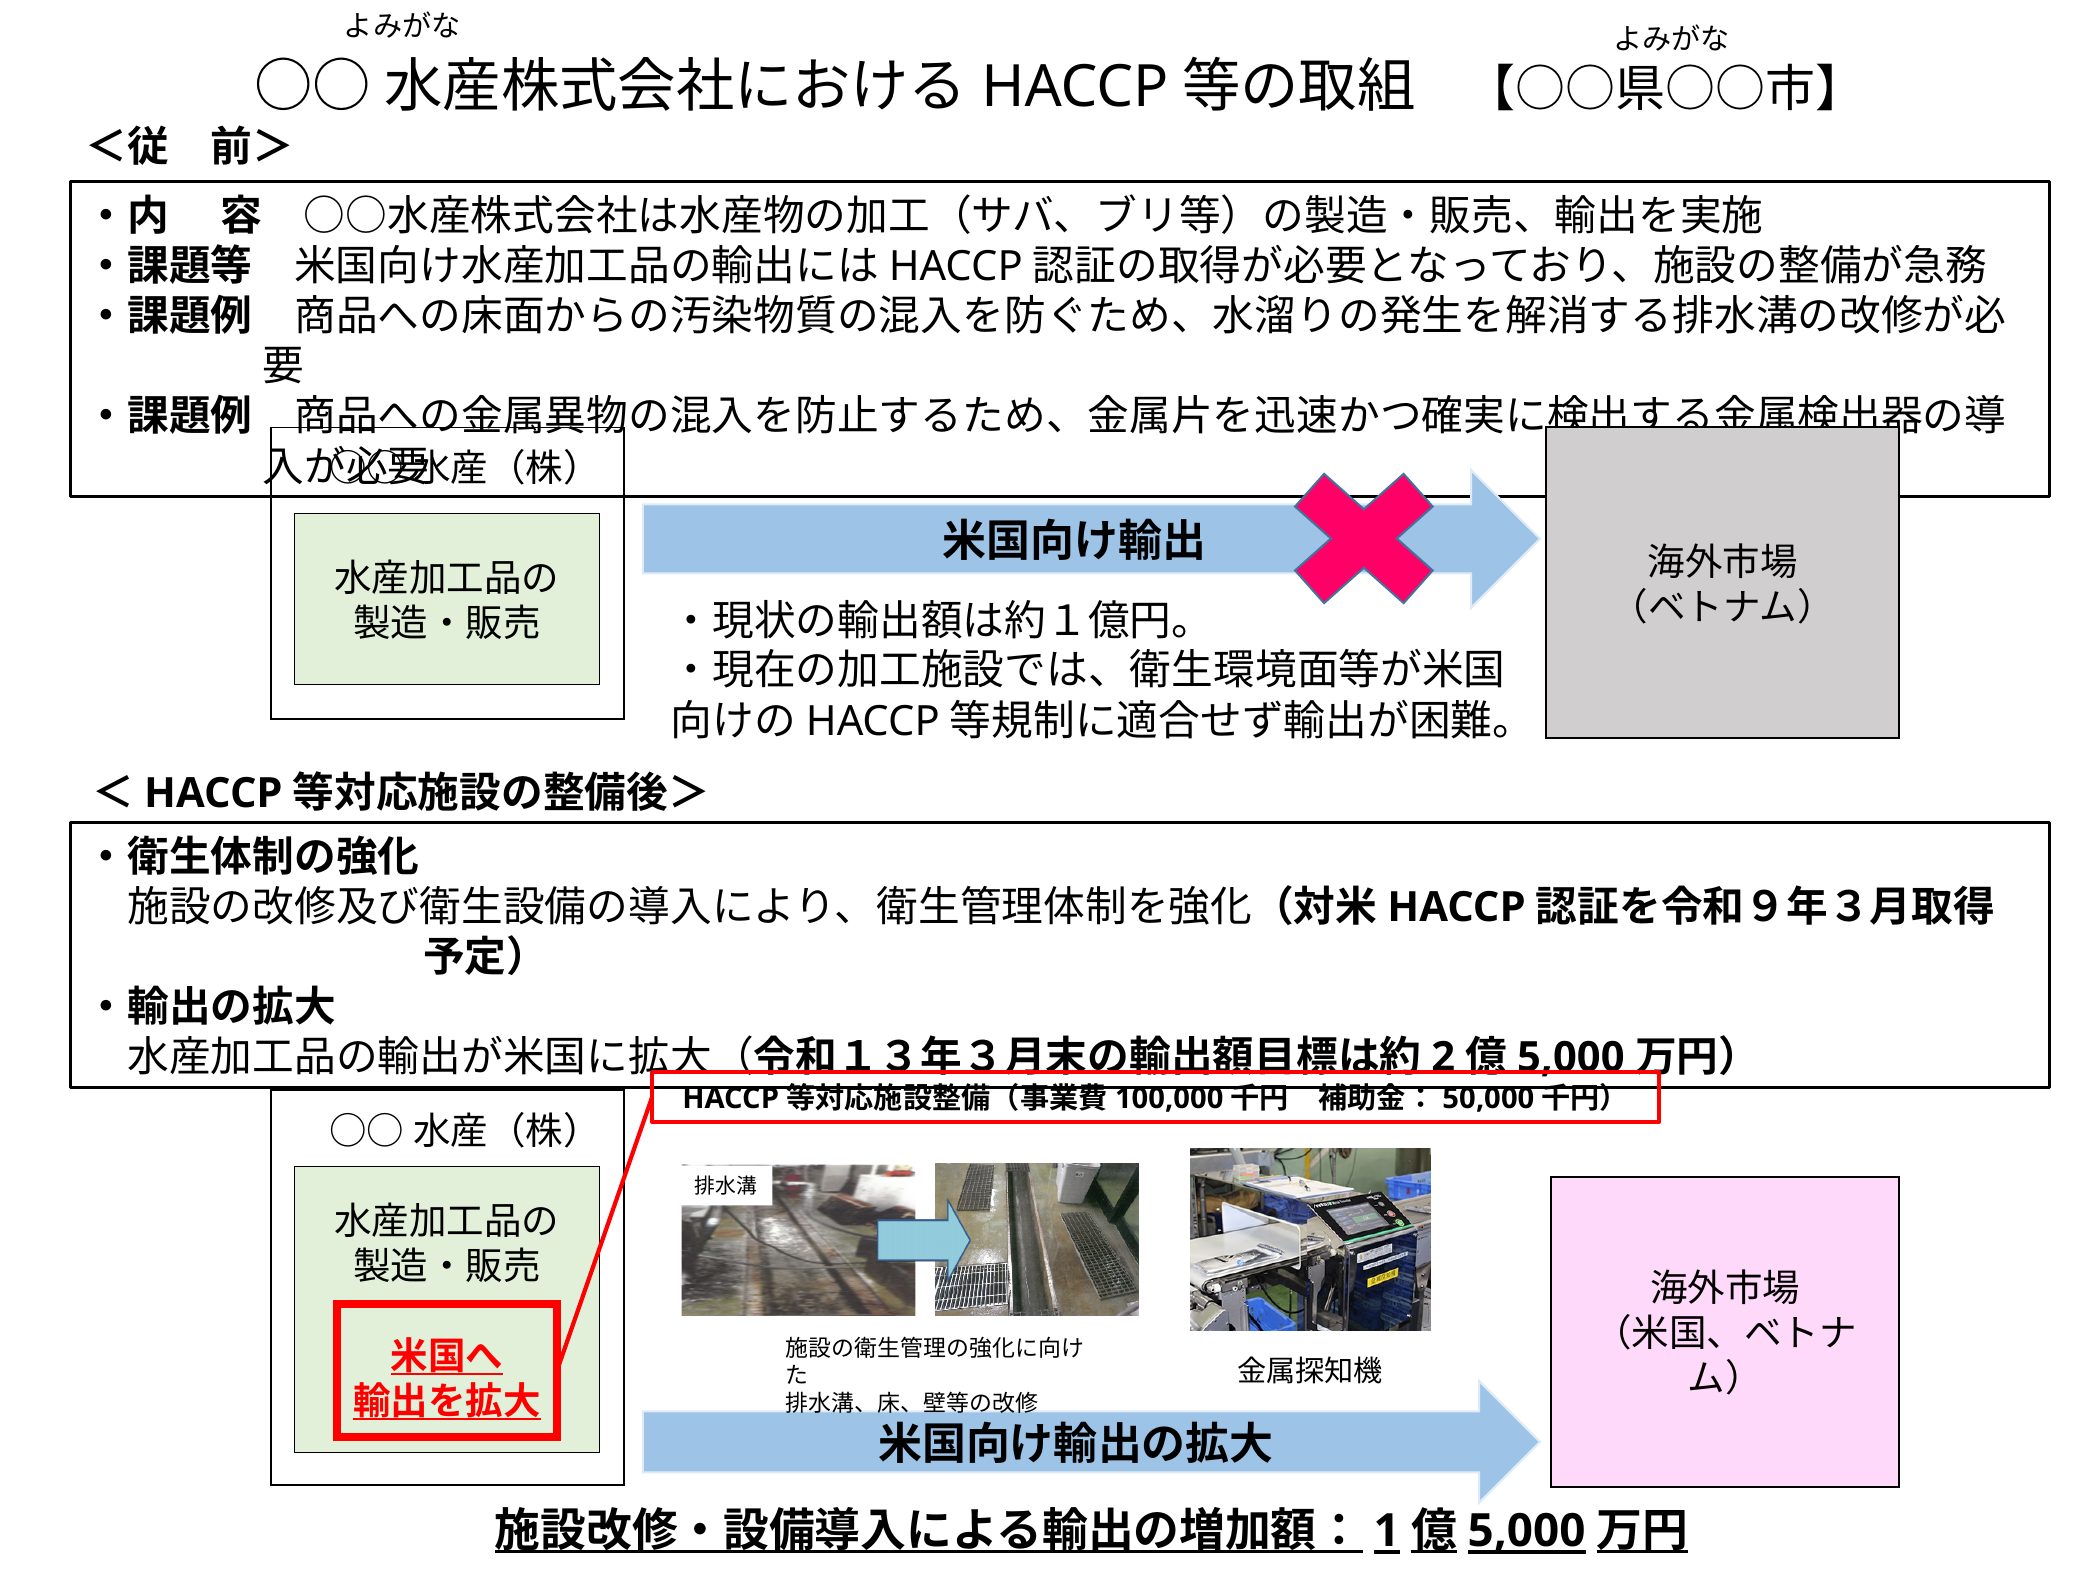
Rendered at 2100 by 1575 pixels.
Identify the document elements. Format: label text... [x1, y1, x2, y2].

picture [722, 1123, 875, 1357]
text_box HACCP等対応施設整備（事業費100,000千円 補助金：50,000千円） [652, 1072, 1660, 1122]
text_box ○○水産（株） [314, 436, 616, 497]
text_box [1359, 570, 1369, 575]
text_box [270, 426, 625, 720]
text_box ○○水産株式会社におけるHACCP等の取組 【○○県○○市】 [46, 41, 2073, 126]
text_box [336, 1303, 558, 1438]
text_box 施設改修・設備導入による輸出の増加額：1億5,000万円 [362, 1493, 1821, 1564]
text_box 米国向け輸出の拡大 [641, 1378, 1542, 1493]
text_box 海外市場 （米国、ベトナム） [1550, 1176, 1900, 1488]
text_box [1293, 472, 1435, 605]
text_box 排水溝 [679, 1165, 722, 1206]
text_box 水産加工品の 製造・販売 [293, 513, 601, 686]
text_box ＜HACCP等対応施設の整備後＞ [77, 758, 852, 824]
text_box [557, 1097, 653, 1371]
text_box 海外市場 （ベトナム） [1545, 426, 1900, 739]
text_box ・衛生体制の強化 施設の改修及び衛生設備の導入により、衛生管理体制を強化（対米HACCP認証を令和９年３月取得予定） ・輸出の拡大 水産加工品の輸出が米国に拡大（令和１３年３月末の輸出額目標は約2億5,000万円） [70, 822, 2050, 1088]
text_box 施設の衛生管理の強化に向けた 排水溝、床、壁等の改修 [771, 1325, 1100, 1423]
text_box ・内 容 ○○水産株式会社は水産物の加工（サバ、ブリ等）の製造・販売、輸出を実施 ・課題等 米国向け水産加工品の輸出にはHACCP認証の取得が必要となっており、施設の整備が急務 ・課題例 商品への床面からの汚染物質の混入を防ぐため、水溜りの発生を解消する排水溝の改修が必要 ・課題例 商品への金属異物の混入を防止するため、金属片を迅速かつ確実に検出する金属検出器の導入が必要 [70, 181, 2050, 497]
text_box ・現状の輸出額は約１億円。 ・現在の加工施設では、衛生環境面等が米国向けのHACCP等規制に適合せず輸出が困難。 [655, 585, 1530, 751]
picture [1190, 1148, 1431, 1334]
text_box 水産加工品の 製造・販売 米国へ 輸出を拡大 [293, 1166, 601, 1453]
text_box ○○水産（株） [314, 1099, 557, 1160]
text_box よみがな [1598, 12, 1759, 63]
text_box [270, 1089, 625, 1486]
text_box 米国向け輸出 [641, 503, 1328, 575]
text_box よみがな [329, 0, 490, 50]
text_box 米国向け輸出 [1399, 467, 1542, 611]
text_box ＜従 前＞ [70, 126, 354, 178]
picture [877, 1163, 1139, 1316]
text_box 金属探知機 [1216, 1344, 1404, 1395]
